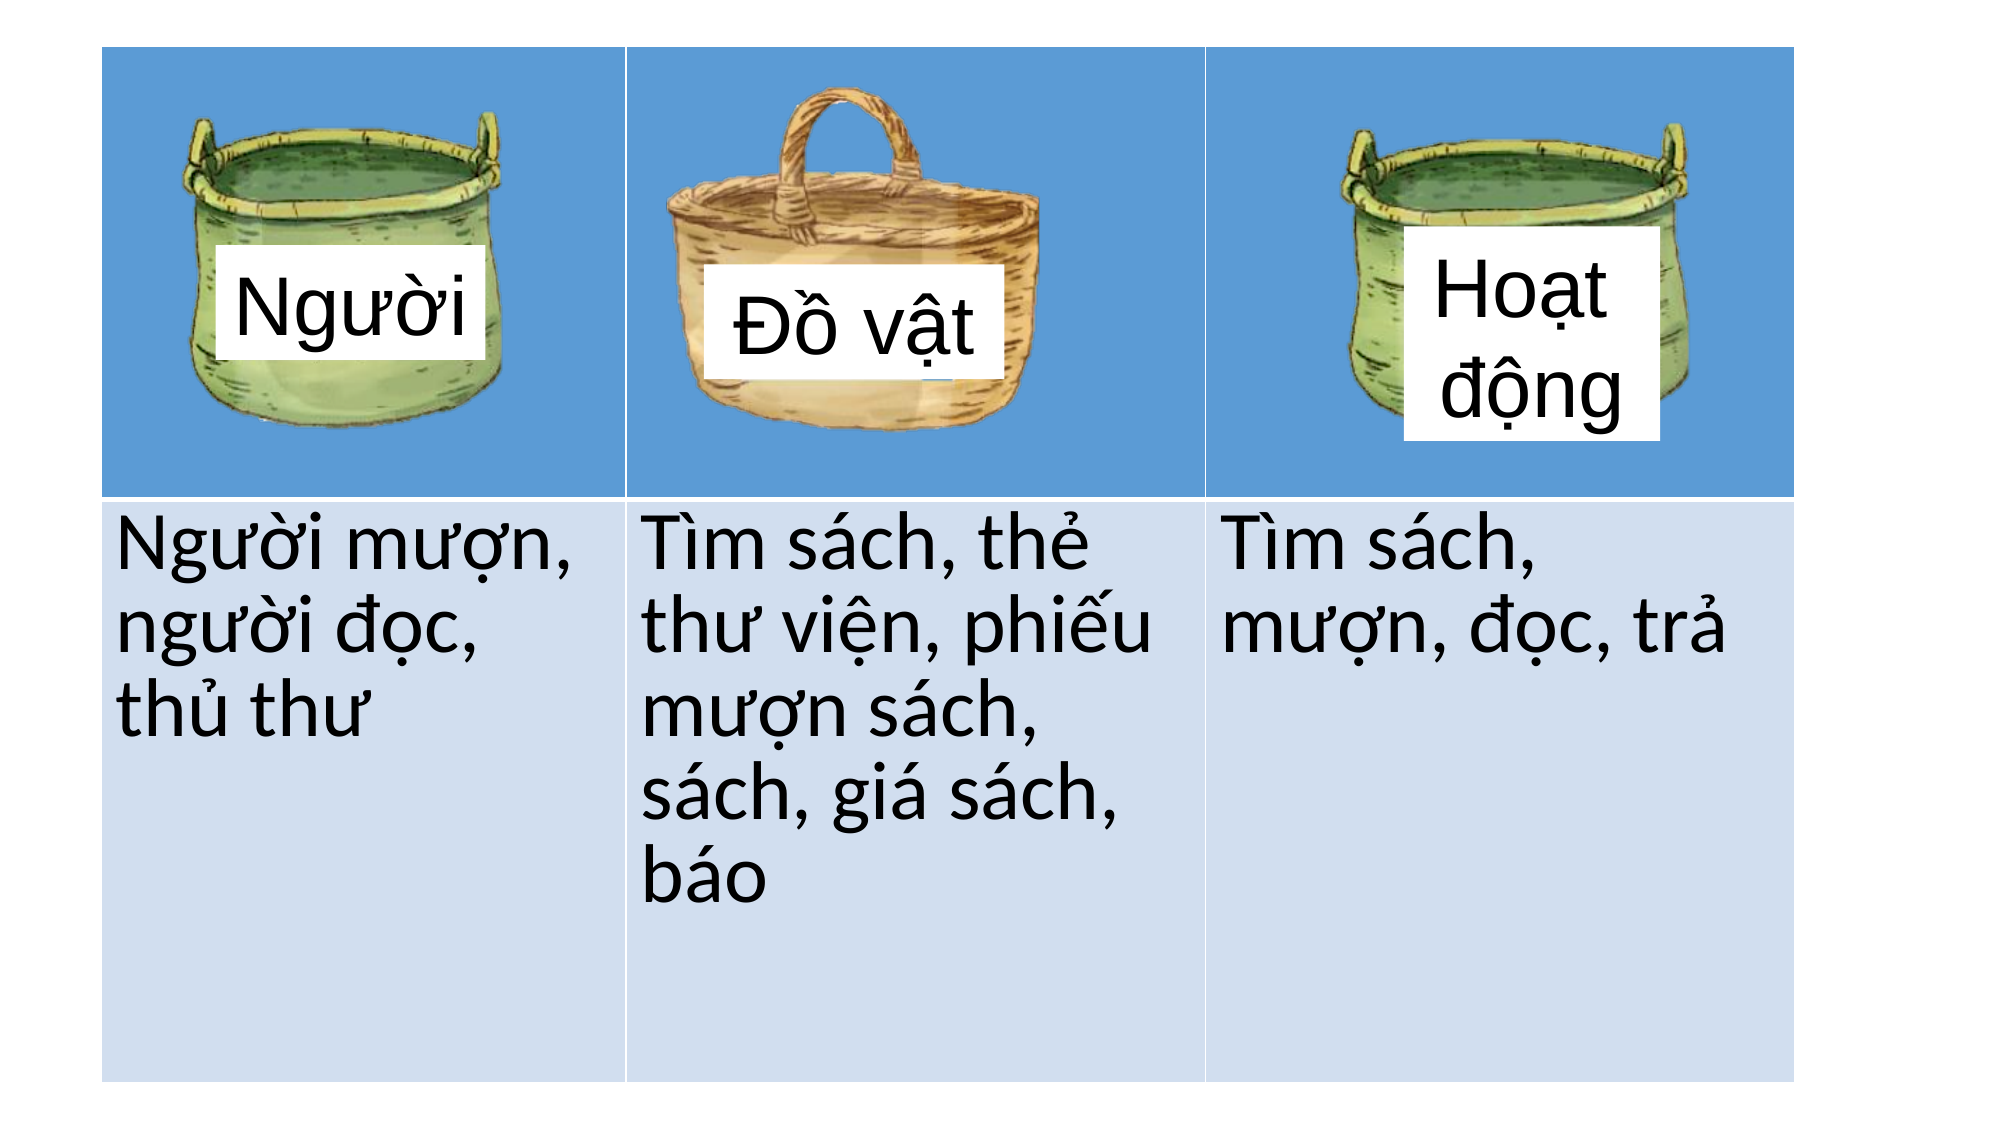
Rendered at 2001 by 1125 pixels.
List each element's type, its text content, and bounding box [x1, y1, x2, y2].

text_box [1289, 92, 1735, 437]
table_header [1206, 47, 1794, 497]
table_header [102, 47, 625, 497]
table_cell Tìm sách, thẻ thư viện, phiếu mượn sách, sách, giá sách, báo [627, 502, 1205, 1082]
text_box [638, 85, 1071, 433]
table_header [627, 47, 1205, 497]
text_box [135, 80, 543, 433]
table_cell Người mượn, người đọc, thủ thư [102, 502, 625, 1082]
table_cell Tìm sách, mượn, đọc, trả [1206, 502, 1794, 1082]
